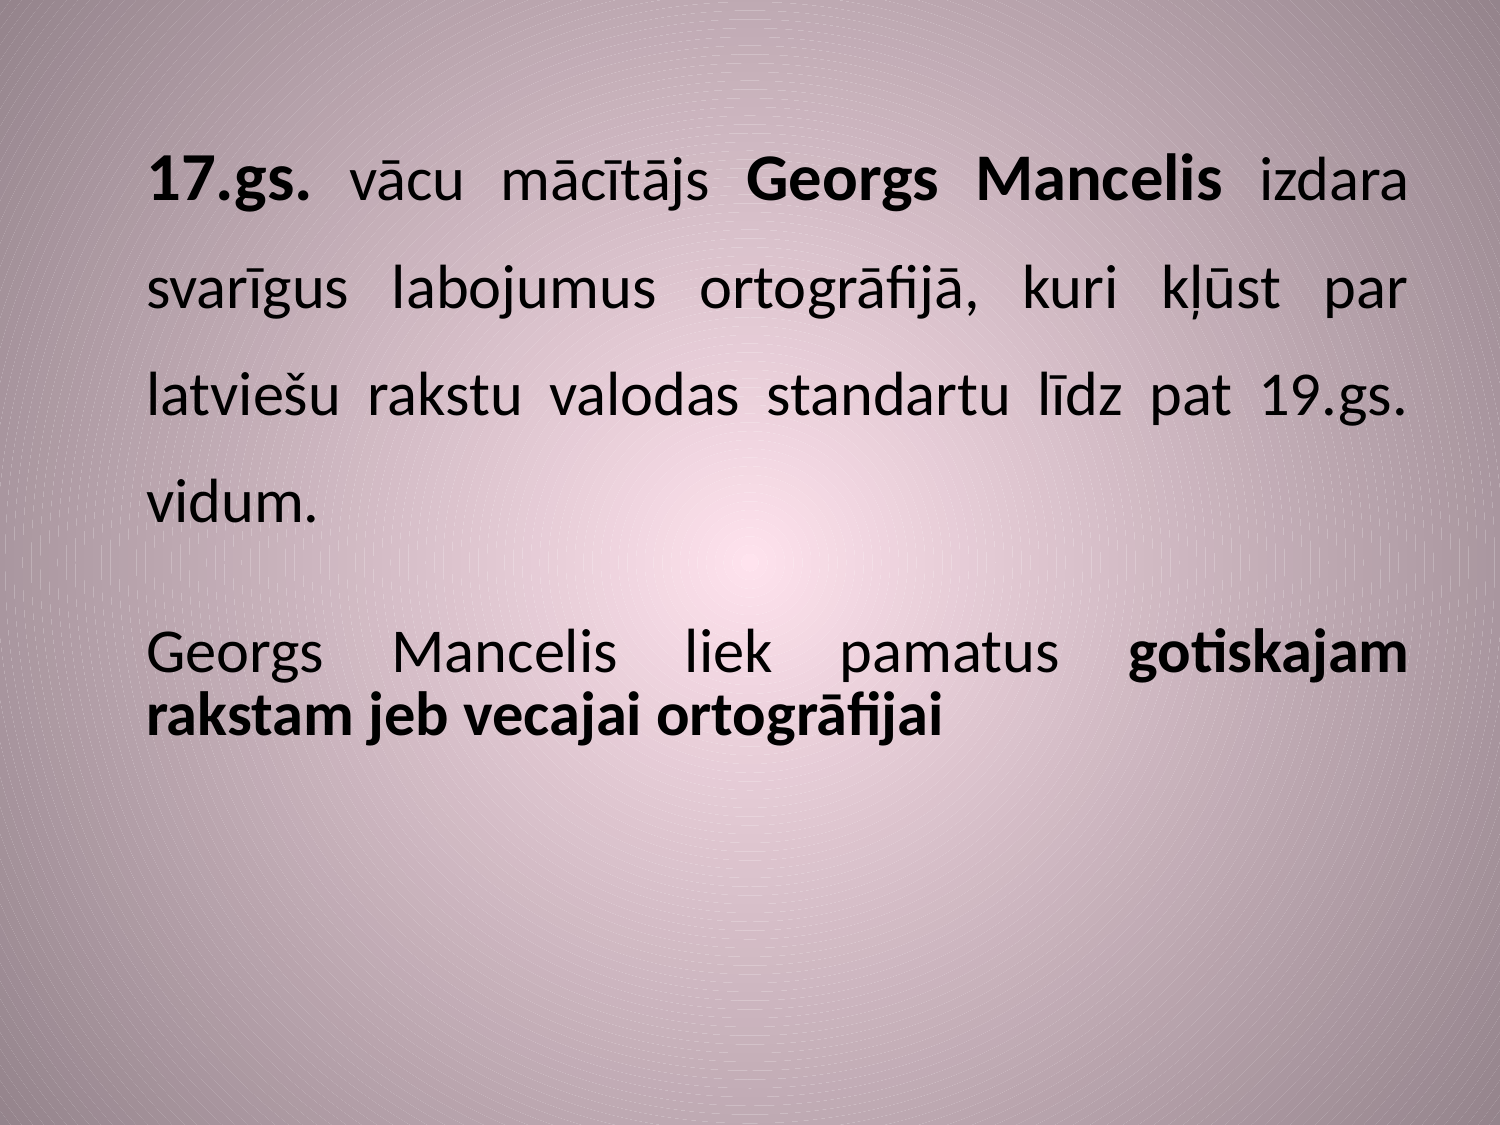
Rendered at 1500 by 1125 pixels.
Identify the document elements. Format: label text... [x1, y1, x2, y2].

list 17.gs. vācu mācītājs Georgs Mancelis izdara svarīgus labojumus ortogrāfijā, kuri kļūst par latviešu rakstu valodas standartu līdz pat 19.gs. vidum. Georgs Mancelis liek pamatus gotiskajam rakstam jeb vecajai ortogrāfijai [75, 93, 1425, 1005]
